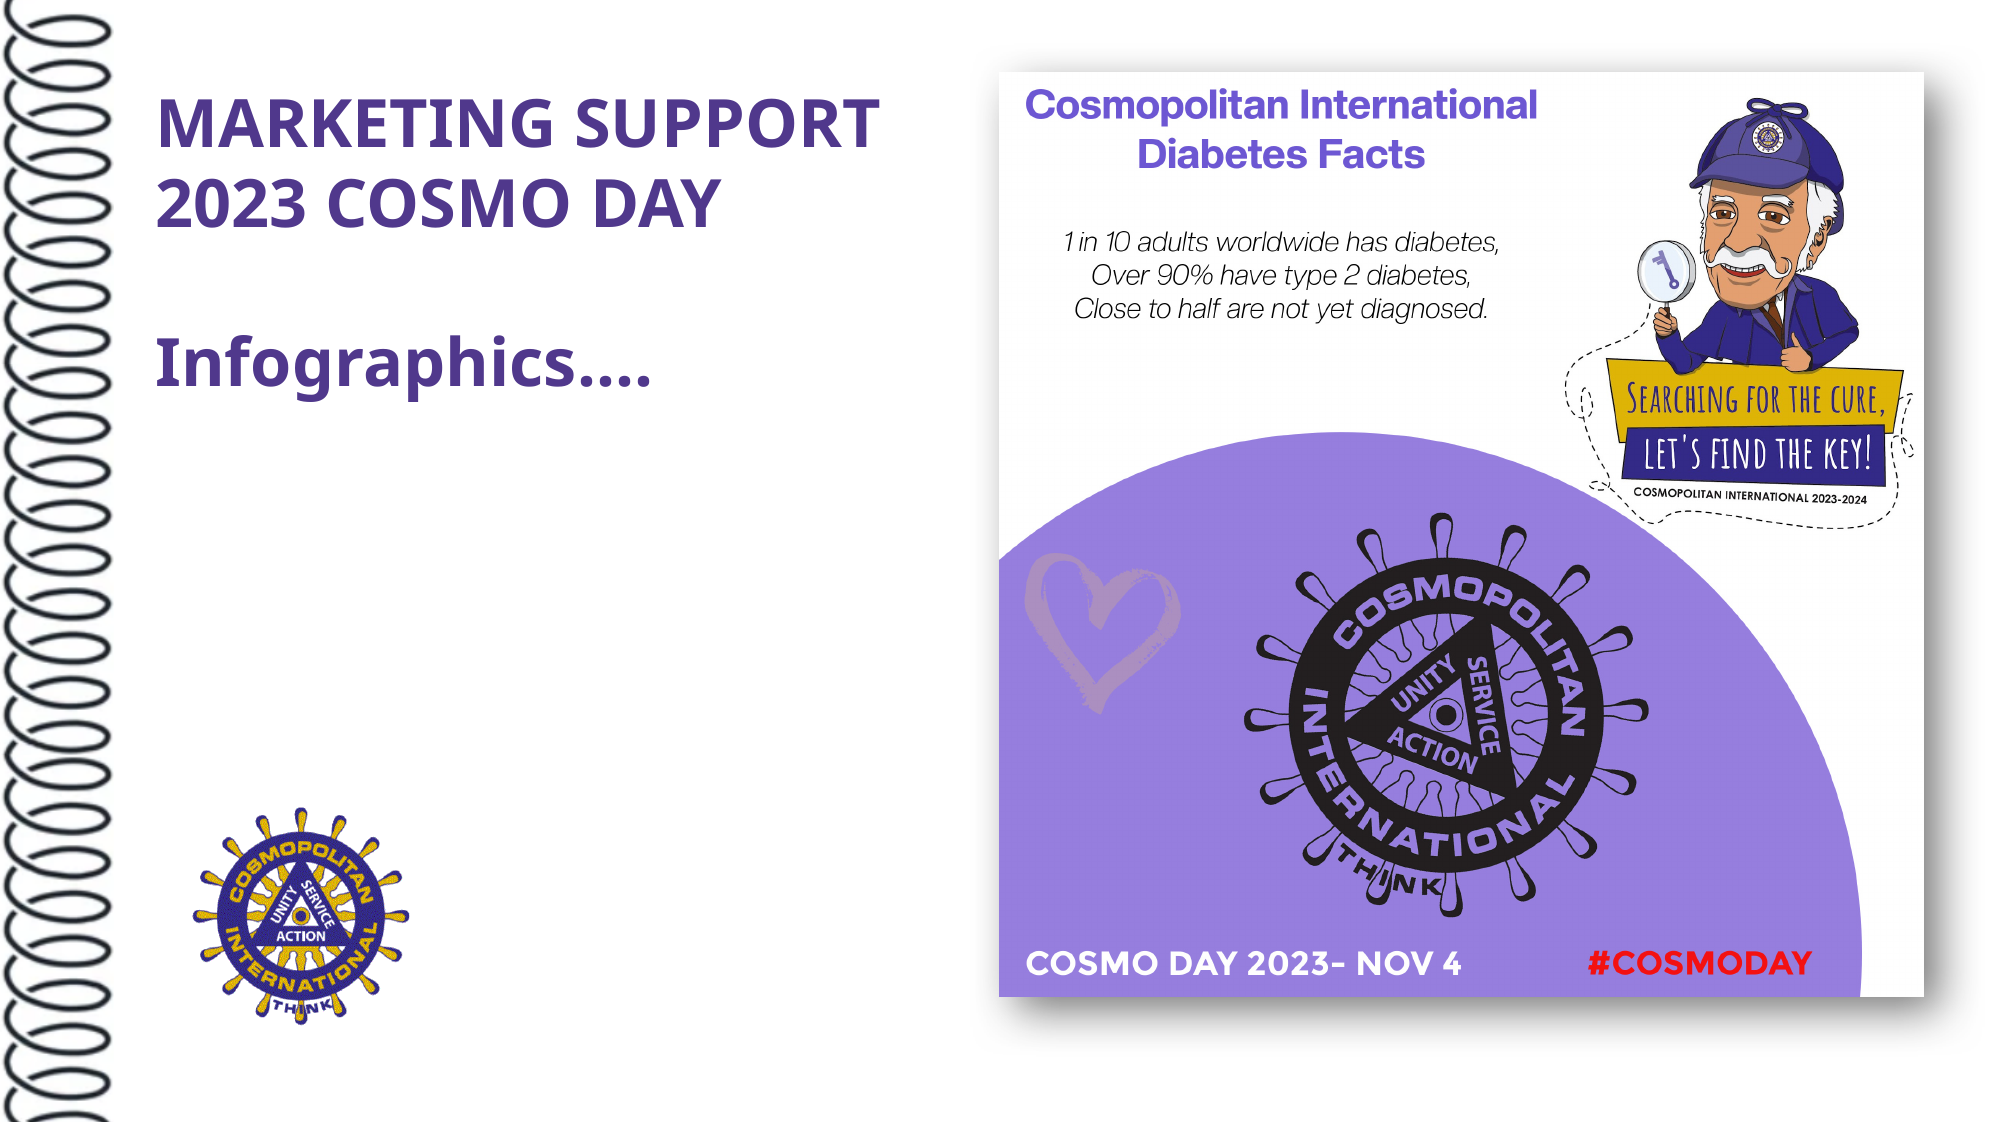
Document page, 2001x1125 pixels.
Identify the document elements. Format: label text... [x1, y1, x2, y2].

text_box MARKETING SUPPORT 2023 COSMO DAY Infographics…. [140, 72, 900, 488]
picture [176, 800, 415, 1028]
picture [999, 72, 1924, 997]
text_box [0, 0, 114, 1122]
